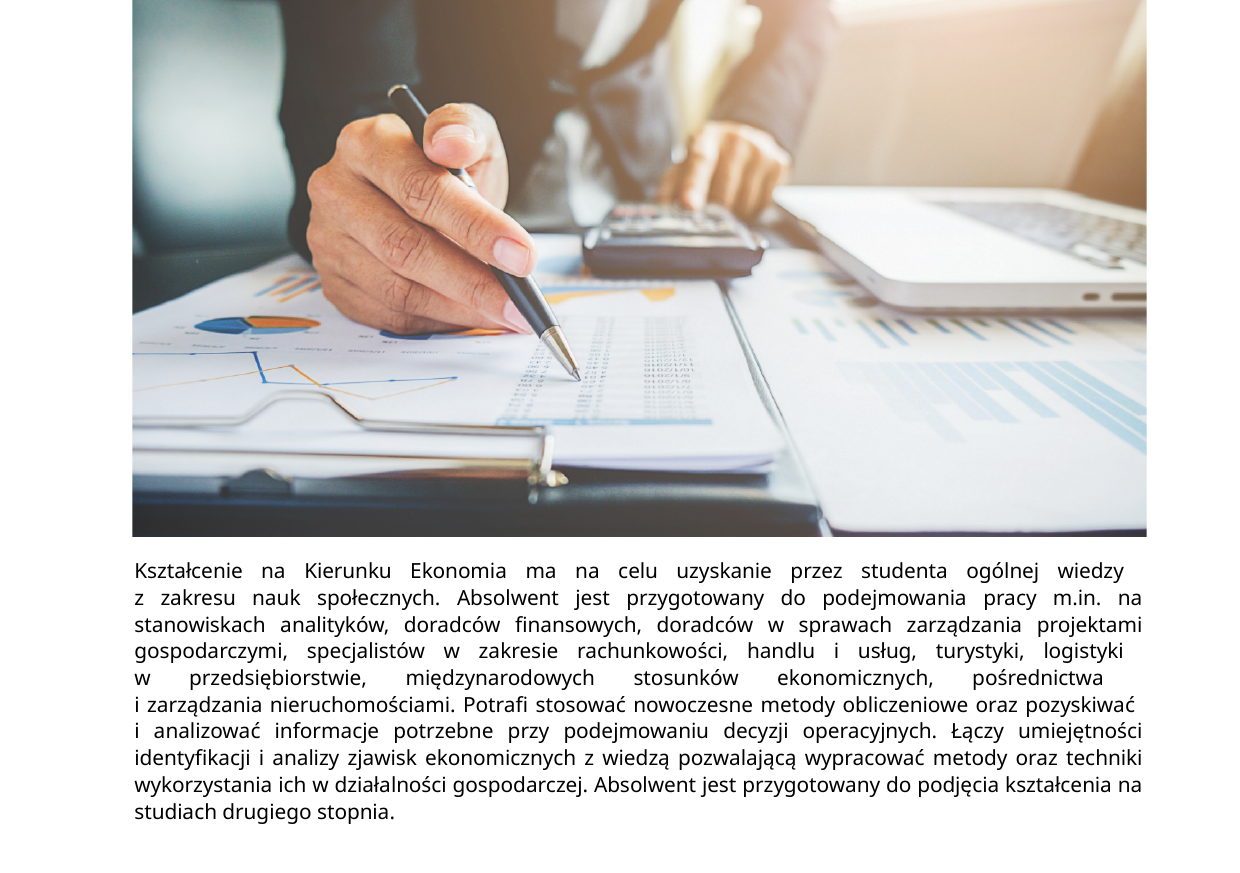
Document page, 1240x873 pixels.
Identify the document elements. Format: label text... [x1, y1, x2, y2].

text_box Kształcenie na Kierunku Ekonomia ma na celu uzyskanie przez studenta ogólnej wiedzy z zakresu nauk społecznych. Absolwent jest przygotowany do podejmowania pracy m.in. na stanowiskach analityków, doradców finansowych, doradców w sprawach zarządzania projektami gospodarczymi, specjalistów w zakresie rachunkowości, handlu i usług, turystyki, logistyki w przedsiębiorstwie, międzynarodowych stosunków ekonomicznych, pośrednictwa i zarządzania nieruchomościami. Potrafi stosować nowoczesne metody obliczeniowe oraz pozyskiwać i analizować informacje potrzebne przy podejmowaniu decyzji operacyjnych. Łączy umiejętności identyfikacji i analizy zjawisk ekonomicznych z wiedzą pozwalającą wypracować metody oraz techniki wykorzystania ich w działalności gospodarczej. Absolwent jest przygotowany do podjęcia kształcenia na studiach drugiego stopnia. [119, 548, 1158, 831]
picture [131, 0, 1170, 537]
